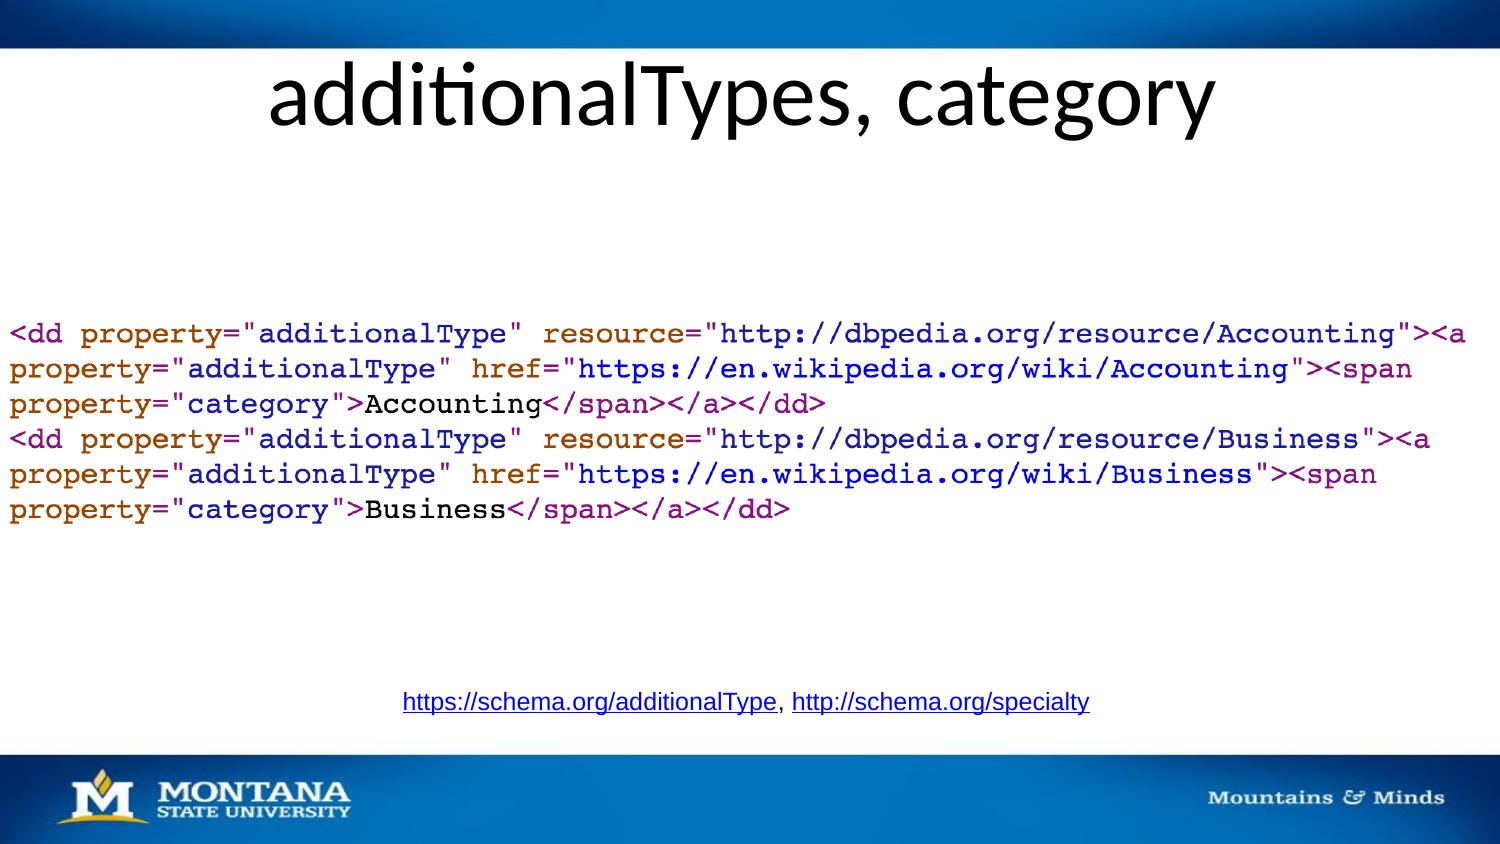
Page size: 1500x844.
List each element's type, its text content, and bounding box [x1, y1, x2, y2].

text_box https://schema.org/additionalType, http://schema.org/specialty [0, 670, 1499, 751]
title additionalTypes, category [105, 14, 1381, 164]
picture [0, 0, 1500, 844]
